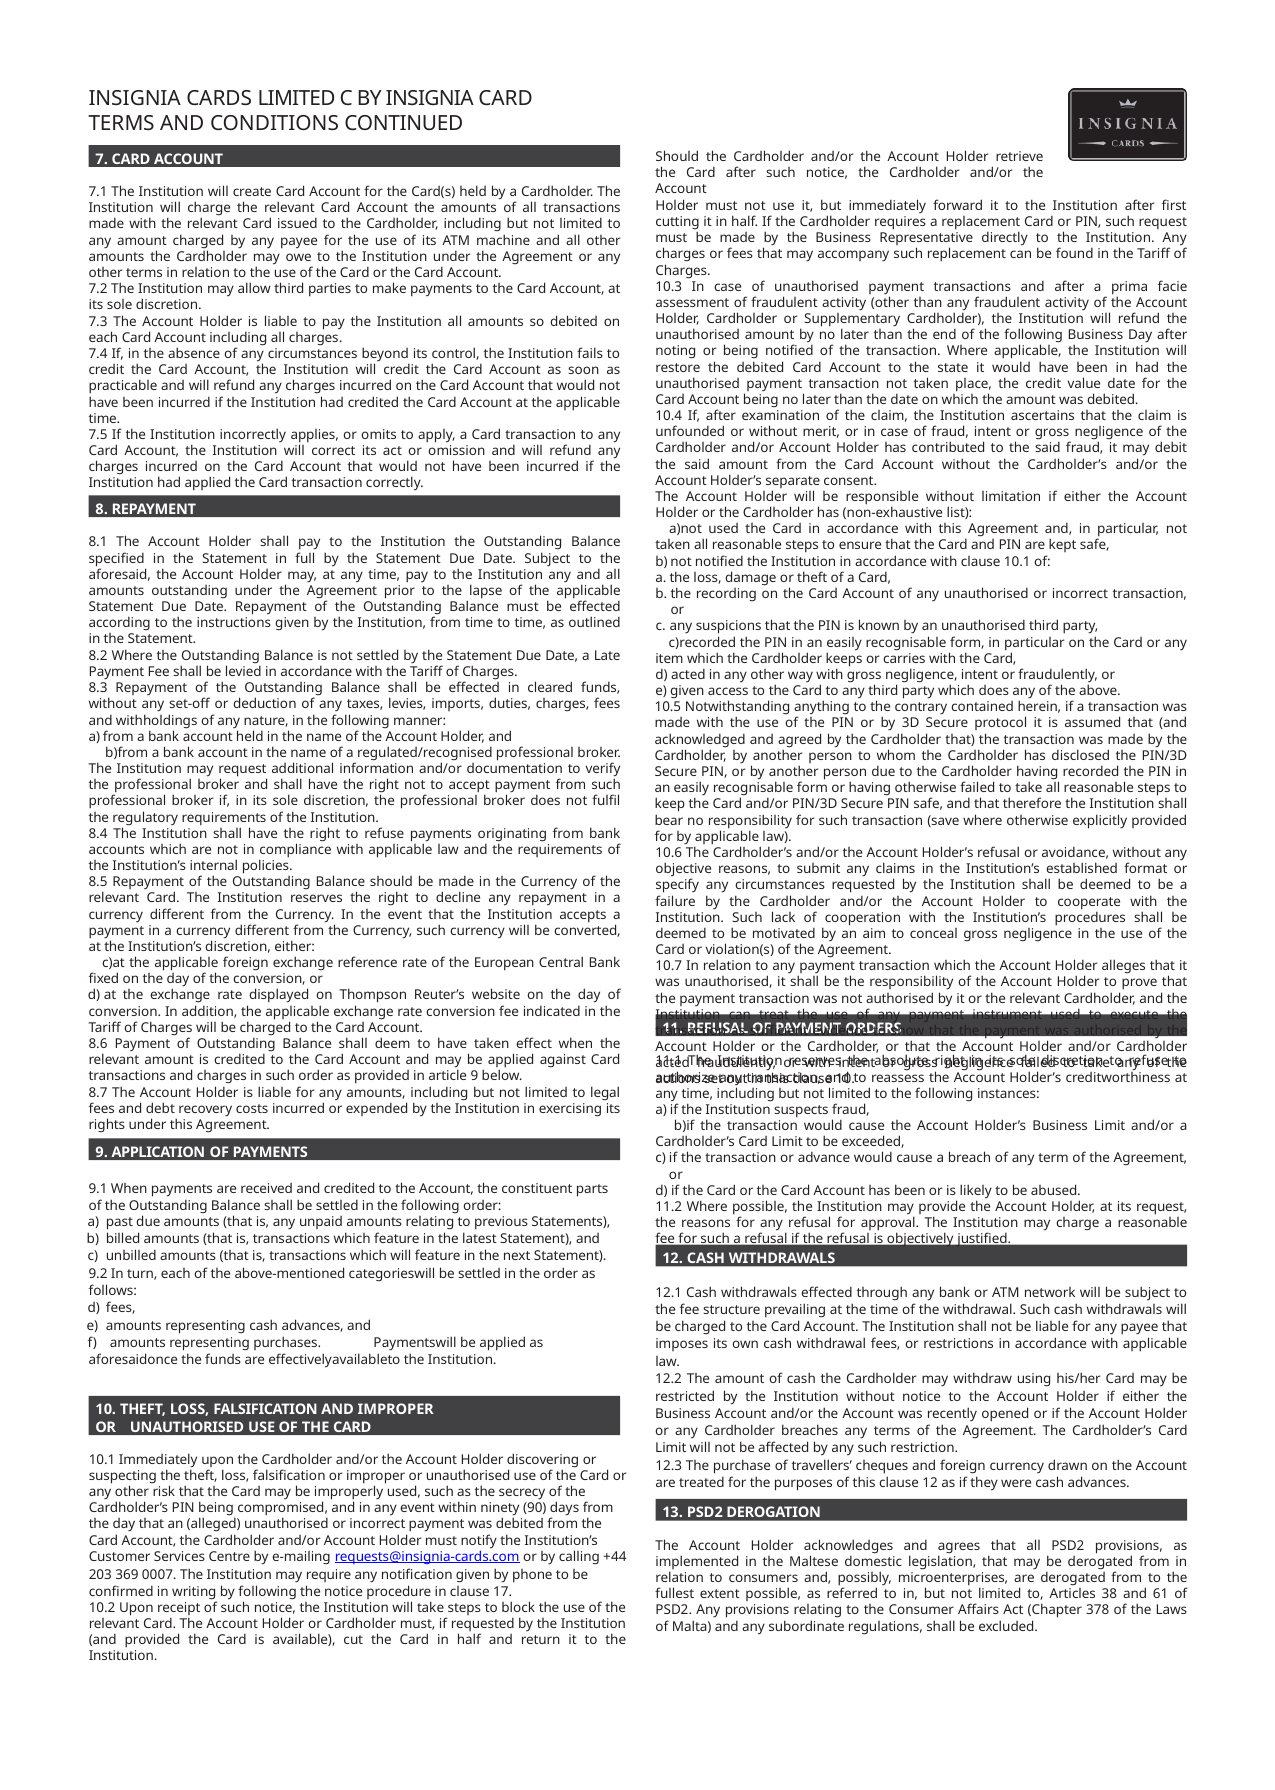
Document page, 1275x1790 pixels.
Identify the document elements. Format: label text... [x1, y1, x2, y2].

picture [1068, 88, 1188, 161]
text_box The Account Holder acknowledges and agrees that all PSD2 provisions, as implemented in the Maltese domestic legislation, that may be derogated from in relation to consumers and, possibly, microenterprises, are derogated from to the fullest extent possible, as referred to in, but not limited to, Articles 38 and 61 of PSD2. Any provisions relating to the Consumer Affairs Act (Chapter 378 of the Laws of Malta) and any subordinate regulations, shall be excluded. [653, 1534, 1190, 1634]
text_box 11.1 The Institution reserves the absolute right in its sole discretion to refuse to authorize any transaction, and to reassess the Account Holder’s creditworthiness at any time, including but not limited to the following instances: if the Institution suspects fraud, if the transaction would cause the Account Holder’s Business Limit and/or a Cardholder’s Card Limit to be exceeded, if the transaction or advance would cause a breach of any term of the Agreement, or if the Card or the Card Account has been or is likely to be abused. 11.2 Where possible, the Institution may provide the Account Holder, at its request, the reasons for any refusal for approval. The Institution may charge a reasonable fee for such a refusal if the refusal is objectively justified. [653, 1087, 1190, 1247]
text_box 7. CARD ACCOUNT [88, 145, 621, 167]
text_box 12.1 Cash withdrawals effected through any bank or ATM network will be subject to the fee structure prevailing at the time of the withdrawal. Such cash withdrawals will be charged to the Card Account. The Institution shall not be liable for any payee that imposes its own cash withdrawal fees, or restrictions in accordance with applicable law. 12.2 The amount of cash the Cardholder may withdraw using his/her Card may be restricted by the Institution without notice to the Account Holder if either the Business Account and/or the Account was recently opened or if the Account Holder or any Cardholder breaches any terms of the Agreement. The Cardholder’s Card Limit will not be affected by any such restriction. 12.3 The purchase of travellers’ cheques and foreign currency drawn on the Account are treated for the purposes of this clause 12 as if they were cash advances. [653, 1280, 1190, 1491]
text_box 9. APPLICATION OF PAYMENTS [88, 1138, 621, 1161]
text_box Should the Cardholder and/or the Account Holder retrieve the Card after such notice, the Cardholder and/or the Account Holder must not use it, but immediately forward it to the Institution after first cutting it in half. If the Cardholder requires a replacement Card or PIN, such request must be made by the Business Representative directly to the Institution. Any charges or fees that may accompany such replacement can be found in the Tariff of Charges. 10.3 In case of unauthorised payment transactions and after a prima facie assessment of fraudulent activity (other than any fraudulent activity of the Account Holder, Cardholder or Supplementary Cardholder), the Institution will refund the unauthorised amount by no later than the end of the following Business Day after noting or being notified of the transaction. Where applicable, the Institution will restore the debited Card Account to the state it would have been in had the unauthorised payment transaction not taken place, the credit value date for the Card Account being no later than the date on which the amount was debited. 10.4 If, after examination of the claim, the Institution ascertains that the claim is unfounded or without merit, or in case of fraud, intent or gross negligence of the Cardholder and/or Account Holder has contributed to the said fraud, it may debit the said amount from the Card Account without the Cardholder’s and/or the Account Holder’s separate consent. The Account Holder will be responsible without limitation if either the Account Holder or the Cardholder has (non-exhaustive list): not used the Card in accordance with this Agreement and, in particular, not taken all reasonable steps to ensure that the Card and PIN are kept safe, not notified the Institution in accordance with clause 10.1 of: the loss, damage or theft of a Card, the recording on the Card Account of any unauthorised or incorrect transaction, or any suspicions that the PIN is known by an unauthorised third party, recorded the PIN in an easily recognisable form, in particular on the Card or any item which the Cardholder keeps or carries with the Card, acted in any other way with gross negligence, intent or fraudulently, or given access to the Card to any third party which does any of the above. 10.5 Notwithstanding anything to the contrary contained herein, if a transaction was made with the use of the PIN or by 3D Secure protocol it is assumed that (and acknowledged and agreed by the Cardholder that) the transaction was made by the Cardholder, by another person to whom the Cardholder has disclosed the PIN/3D Secure PIN, or by another person due to the Cardholder having recorded the PIN in an easily recognisable form or having otherwise failed to take all reasonable steps to keep the Card and/or PIN/3D Secure PIN safe, and that therefore the Institution shall bear no responsibility for such transaction (save where otherwise explicitly provided for by applicable law). 10.6 The Cardholder’s and/or the Account Holder’s refusal or avoidance, without any objective reasons, to submit any claims in the Institution’s established format or specify any circumstances requested by the Institution shall be deemed to be a failure by the Cardholder and/or the Account Holder to cooperate with the Institution. Such lack of cooperation with the Institution’s procedures shall be deemed to be motivated by an aim to conceal gross negligence in the use of the Card or violation(s) of the Agreement. 10.7 In relation to any payment transaction which the Account Holder alleges that it was unauthorised, it shall be the responsibility of the Account Holder to prove that the payment transaction was not authorised by it or the relevant Cardholder, and the Institution can treat the use of any payment instrument used to execute the transaction as sufficient evidence to show that the payment was authorised by the Account Holder or the Cardholder, or that the Account Holder and/or Cardholder acted fraudulently, or with intent or gross negligence failed to take any of the actions set out in this clause 10. [653, 146, 1190, 1087]
text_box 10. THEFT, LOSS, FALSIFICATION AND IMPROPER OR UNAUTHORISED USE OF THE CARD [88, 1395, 621, 1436]
text_box INSIGNIA CARDS LIMITED C BY INSIGNIA CARD TERMS AND CONDITIONS CONTINUED [86, 82, 555, 135]
text_box 13. PSD2 DEROGATION [655, 1498, 1188, 1521]
text_box 10.1 Immediately upon the Cardholder and/or the Account Holder discovering or suspecting the theft, loss, falsification or improper or unauthorised use of the Card or any other risk that the Card may be improperly used, such as the secrecy of the Cardholder’s PIN being compromised, and in any event within ninety (90) days from the day that an (alleged) unauthorised or incorrect payment was debited from the Card Account, the Cardholder and/or Account Holder must notify the Institution’s Customer Services Centre by e-mailing requests@insignia-cards.com or by calling +44 203 369 0007. The Institution may require any notification given by phone to be confirmed in writing by following the notice procedure in clause 17. 10.2 Upon receipt of such notice, the Institution will take steps to block the use of the relevant Card. The Account Holder or Cardholder must, if requested by the Institution (and provided the Card is available), cut the Card in half and return it to the Institution. [86, 1448, 630, 1664]
text_box 9.1 When payments are received and credited to the Account, the constituent parts of the Outstanding Balance shall be settled in the following order: past due amounts (that is, any unpaid amounts relating to previous Statements), billed amounts (that is, transactions which feature in the latest Statement), and unbilled amounts (that is, transactions which will feature in the next Statement). 9.2 In turn, each of the above-mentioned categorieswill be settled in the order as follows: fees, amounts representing cash advances, and amounts representing purchases. Paymentswill be applied as aforesaidonce the funds are effectivelyavailableto the Institution. [84, 1176, 626, 1368]
text_box 8.1 The Account Holder shall pay to the Institution the Outstanding Balance specified in the Statement in full by the Statement Due Date. Subject to the aforesaid, the Account Holder may, at any time, pay to the Institution any and all amounts outstanding under the Agreement prior to the lapse of the applicable Statement Due Date. Repayment of the Outstanding Balance must be effected according to the instructions given by the Institution, from time to time, as outlined in the Statement. 8.2 Where the Outstanding Balance is not settled by the Statement Due Date, a Late Payment Fee shall be levied in accordance with the Tariff of Charges. 8.3 Repayment of the Outstanding Balance shall be effected in cleared funds, without any set-off or deduction of any taxes, levies, imports, duties, charges, fees and withholdings of any nature, in the following manner: from a bank account held in the name of the Account Holder, and from a bank account in the name of a regulated/recognised professional broker. The Institution may request additional information and/or documentation to verify the professional broker and shall have the right not to accept payment from such professional broker if, in its sole discretion, the professional broker does not fulfil the regulatory requirements of the Institution. 8.4 The Institution shall have the right to refuse payments originating from bank accounts which are not in compliance with applicable law and the requirements of the Institution’s internal policies. 8.5 Repayment of the Outstanding Balance should be made in the Currency of the relevant Card. The Institution reserves the right to decline any repayment in a currency different from the Currency. In the event that the Institution accepts a payment in a currency different from the Currency, such currency will be converted, at the Institution’s discretion, either: at the applicable foreign exchange reference rate of the European Central Bank fixed on the day of the conversion, or at the exchange rate displayed on Thompson Reuter’s website on the day of conversion. In addition, the applicable exchange rate conversion fee indicated in the Tariff of Charges will be charged to the Card Account. 8.6 Payment of Outstanding Balance shall deem to have taken effect when the relevant amount is credited to the Card Account and may be applied against Card transactions and charges in such order as provided in article 9 below. 8.7 The Account Holder is liable for any amounts, including but not limited to legal fees and debt recovery costs incurred or expended by the Institution in exercising its rights under this Agreement. [86, 531, 623, 1133]
text_box 8. REPAYMENT [88, 495, 621, 518]
text_box 12. CASH WITHDRAWALS [655, 1247, 1188, 1267]
text_box 7.1 The Institution will create Card Account for the Card(s) held by a Cardholder. The Institution will charge the relevant Card Account the amounts of all transactions made with the relevant Card issued to the Cardholder, including but not limited to any amount charged by any payee for the use of its ATM machine and all other amounts the Cardholder may owe to the Institution under the Agreement or any other terms in relation to the use of the Card or the Card Account. 7.2 The Institution may allow third parties to make payments to the Card Account, at its sole discretion. 7.3 The Account Holder is liable to pay the Institution all amounts so debited on each Card Account including all charges. 7.4 If, in the absence of any circumstances beyond its control, the Institution fails to credit the Card Account, the Institution will credit the Card Account as soon as practicable and will refund any charges incurred on the Card Account that would not have been incurred if the Institution had credited the Card Account at the applicable time. 7.5 If the Institution incorrectly applies, or omits to apply, a Card transaction to any Card Account, the Institution will correct its act or omission and will refund any charges incurred on the Card Account that would not have been incurred if the Institution had applied the Card transaction correctly. [86, 181, 623, 491]
